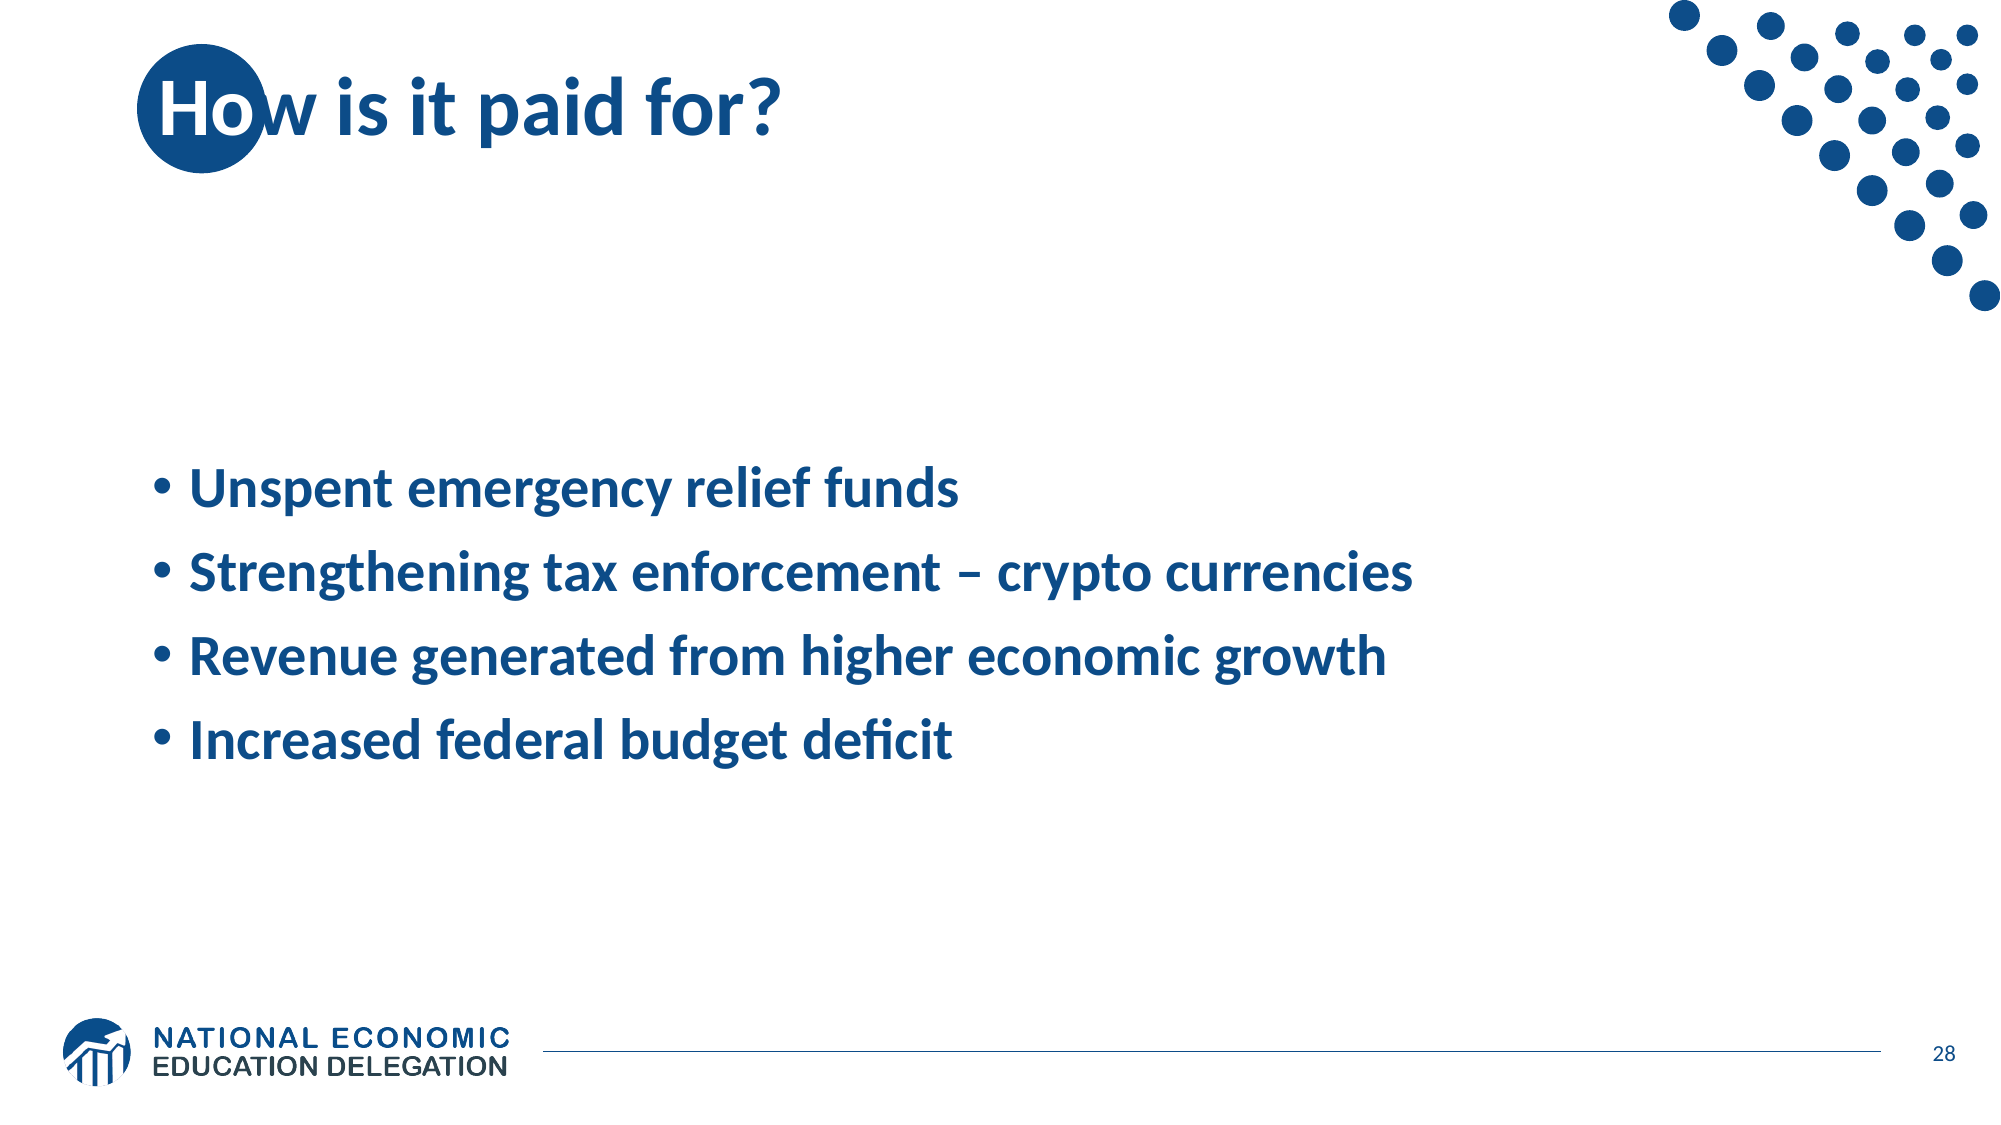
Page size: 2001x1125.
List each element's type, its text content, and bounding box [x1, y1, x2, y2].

list Unspent emergency relief funds Strengthening tax enforcement – crypto currencies Revenue generated from higher economic growth Increased federal budget deficit [137, 257, 1863, 972]
picture [55, 1013, 520, 1091]
title How is it paid for? [124, 0, 1850, 218]
slide_number 28 [1521, 1022, 1972, 1082]
